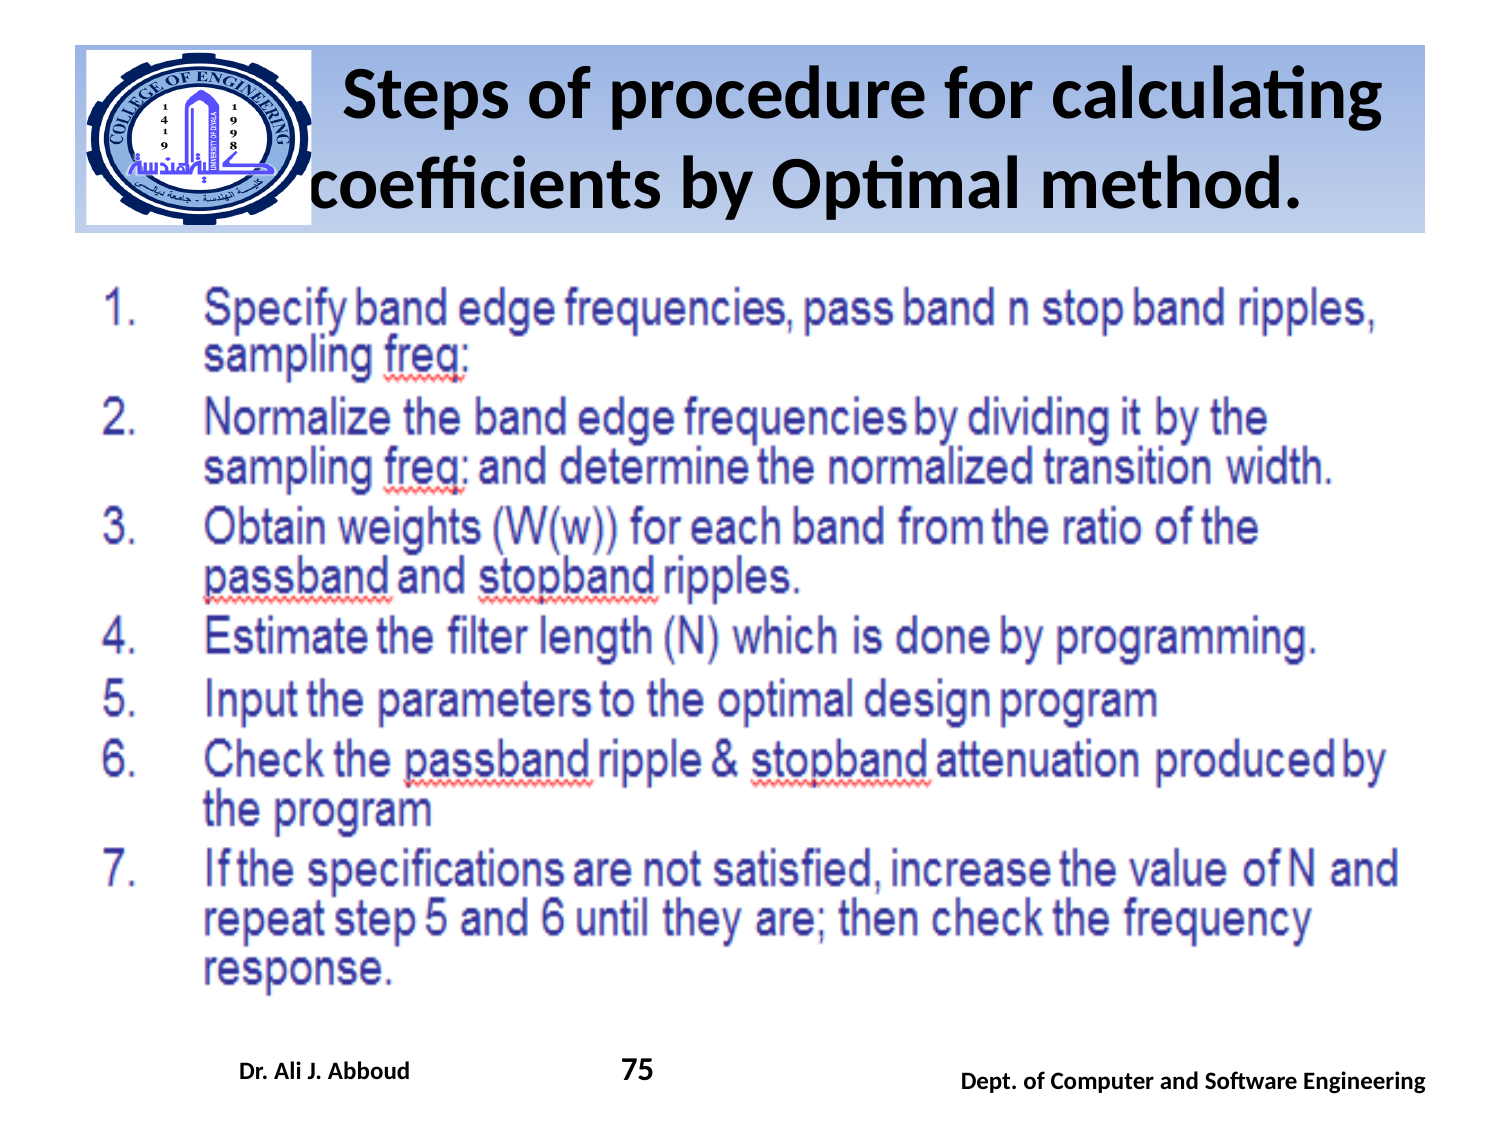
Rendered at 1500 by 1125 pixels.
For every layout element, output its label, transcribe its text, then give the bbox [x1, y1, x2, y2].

slide_number 75 [462, 1037, 813, 1098]
text_box Dr. Ali J. Abboud [162, 1039, 488, 1100]
picture [86, 49, 312, 226]
title Steps of procedure for calculating filter coefficients by Optimal method. [75, 45, 1425, 233]
footer Dept. of Computer and Software Engineering [924, 1050, 1463, 1110]
picture [74, 274, 1426, 1013]
